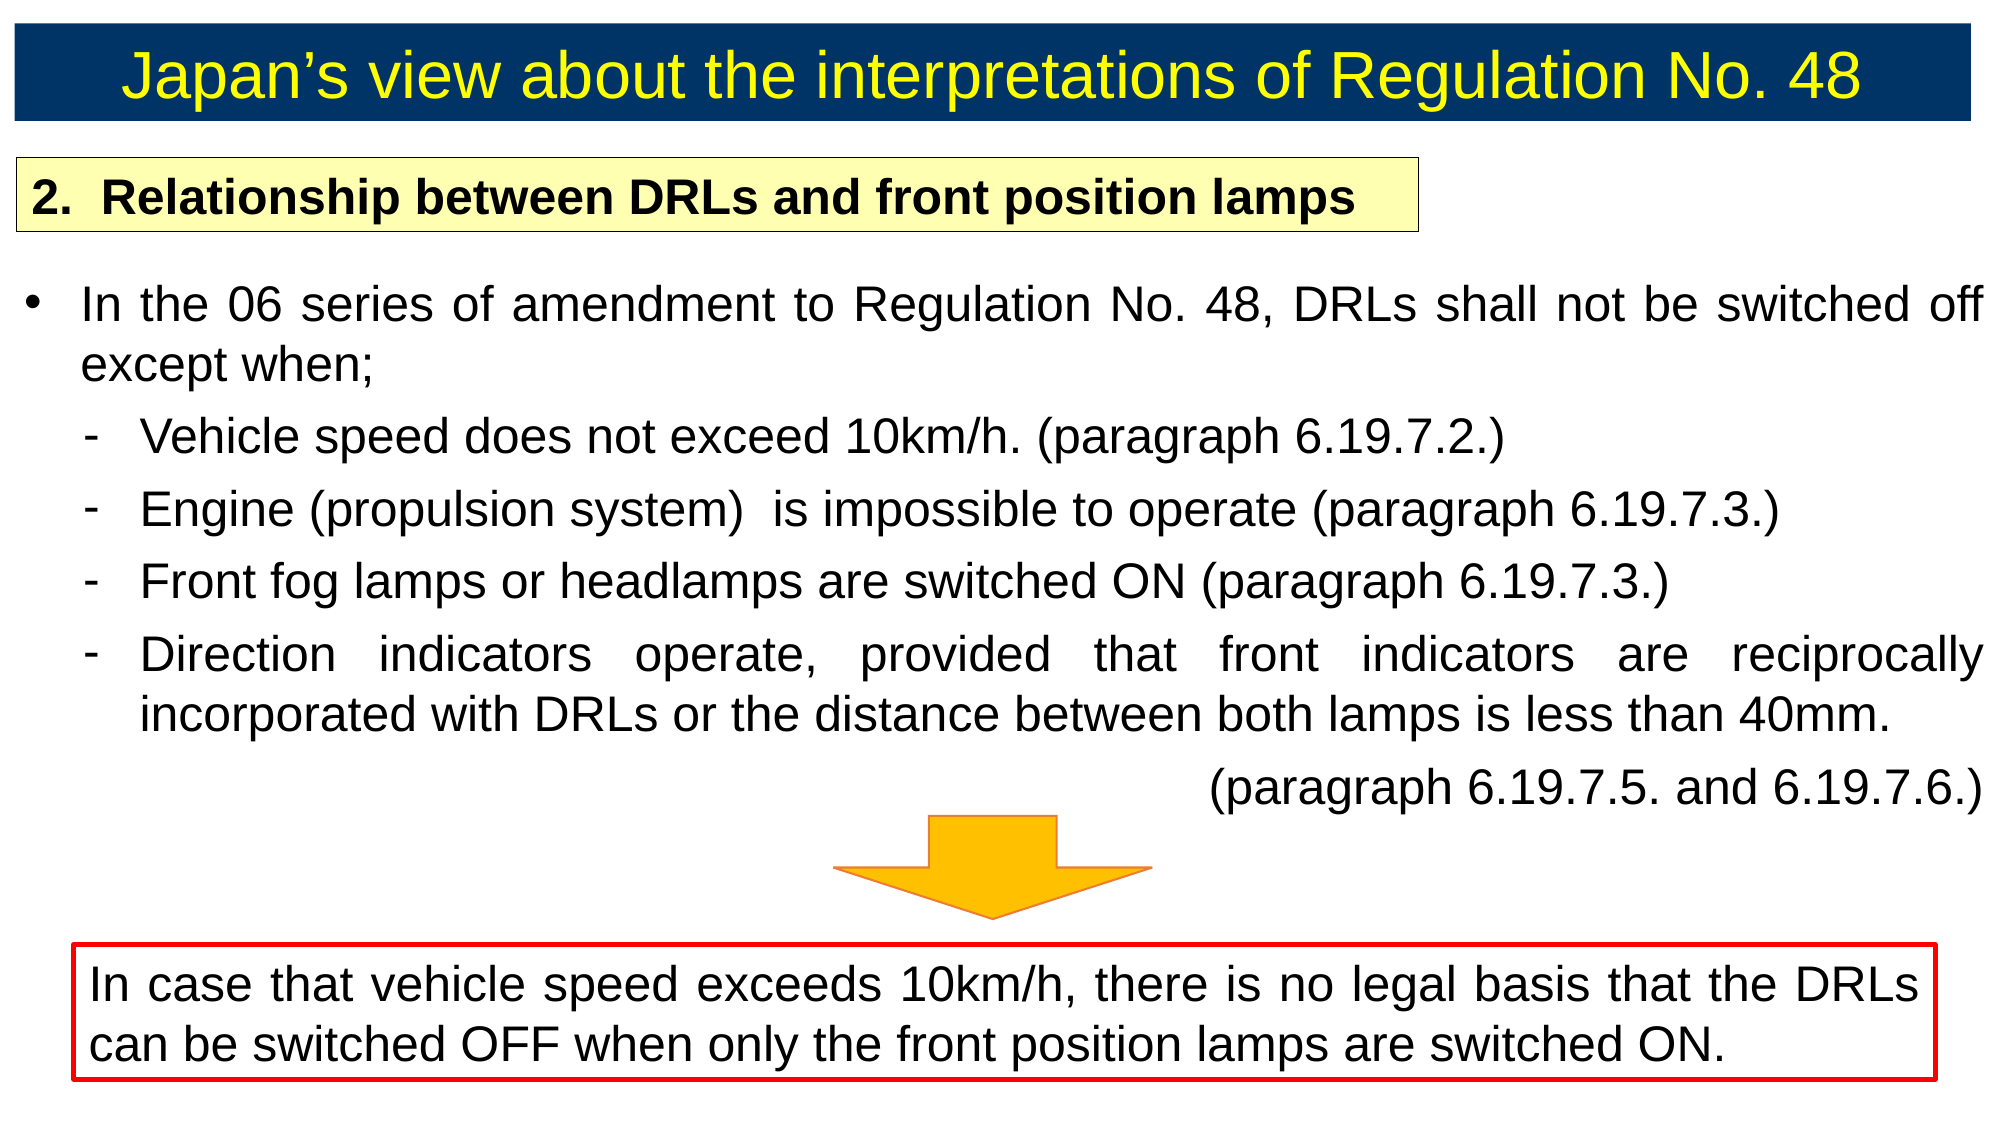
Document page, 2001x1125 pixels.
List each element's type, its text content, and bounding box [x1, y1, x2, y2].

text_box In case that vehicle speed exceeds 10km/h, there is no legal basis that the DRLs can be switched OFF when only the front position lamps are switched ON. [73, 944, 1936, 1080]
text_box 2. Relationship between DRLs and front position lamps [16, 157, 1419, 232]
text_box [832, 814, 1153, 921]
text_box Japan’s view about the interpretations of Regulation No. 48 [14, 23, 1971, 121]
text_box In the 06 series of amendment to Regulation No. 48, DRLs shall not be switched off except when; Vehicle speed does not exceed 10km/h. (paragraph 6.19.7.2.) Engine (propulsion system) is impossible to operate (paragraph 6.19.7.3.) Front fog lamps or headlamps are switched ON (paragraph 6.19.7.3.) Direction indicators operate, provided that front indicators are reciprocally incorporated with DRLs or the distance between both lamps is less than 40mm. (paragraph 6.19.7.5. and 6.19.7.6.) [9, 264, 2000, 822]
